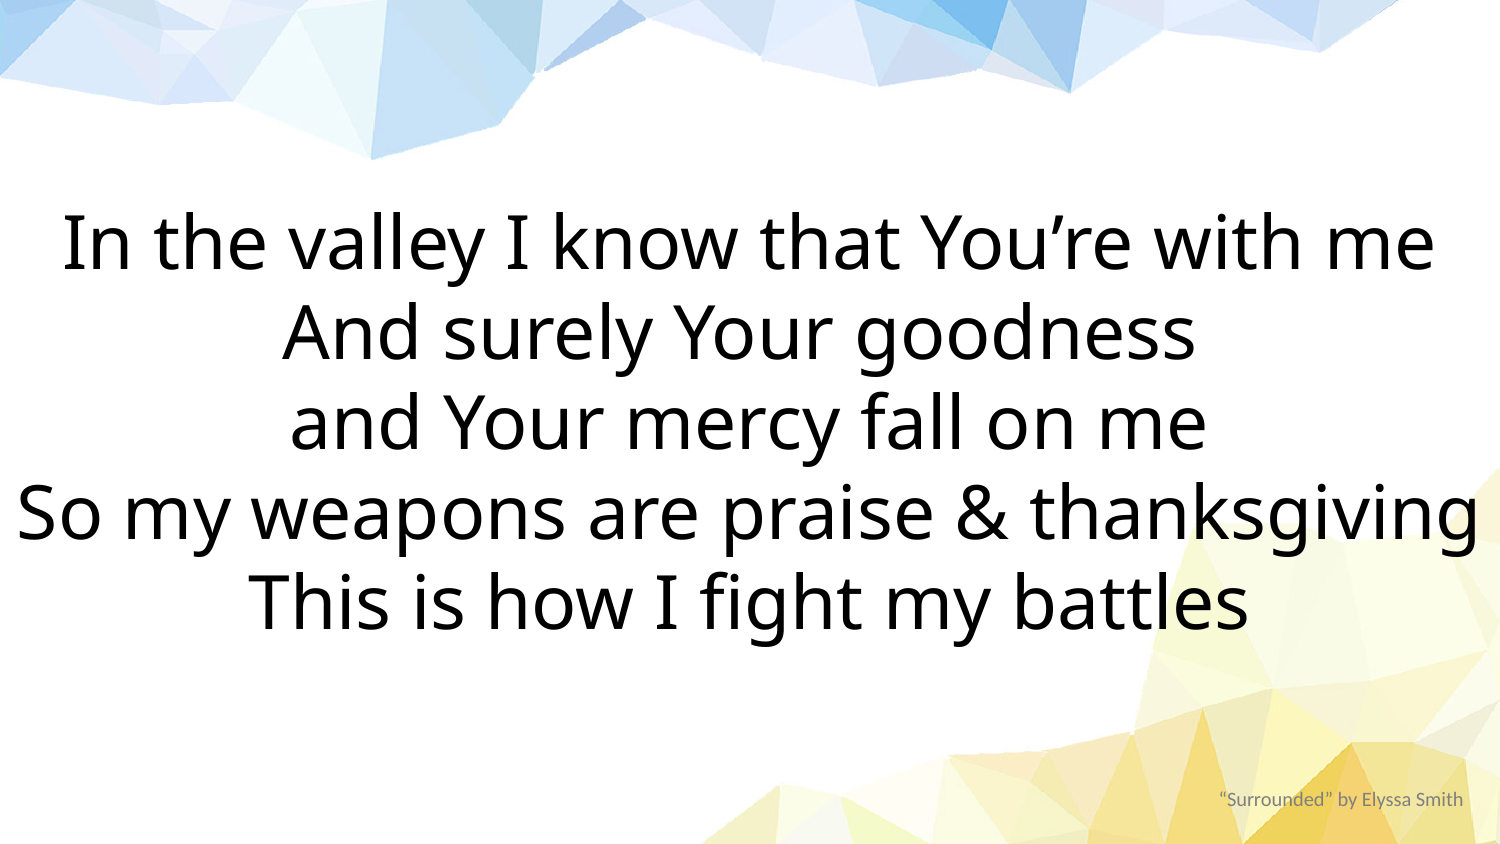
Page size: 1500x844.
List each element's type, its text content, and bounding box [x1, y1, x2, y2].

picture [0, 0, 1500, 187]
picture [0, 652, 1500, 844]
text_box “Surrounded” by Elyssa Smith [1203, 779, 1479, 819]
text_box In the valley I know that You’re with me And surely Your goodness and Your mercy fall on me So my weapons are praise & thanksgiving This is how I fight my battles [0, 187, 1500, 652]
